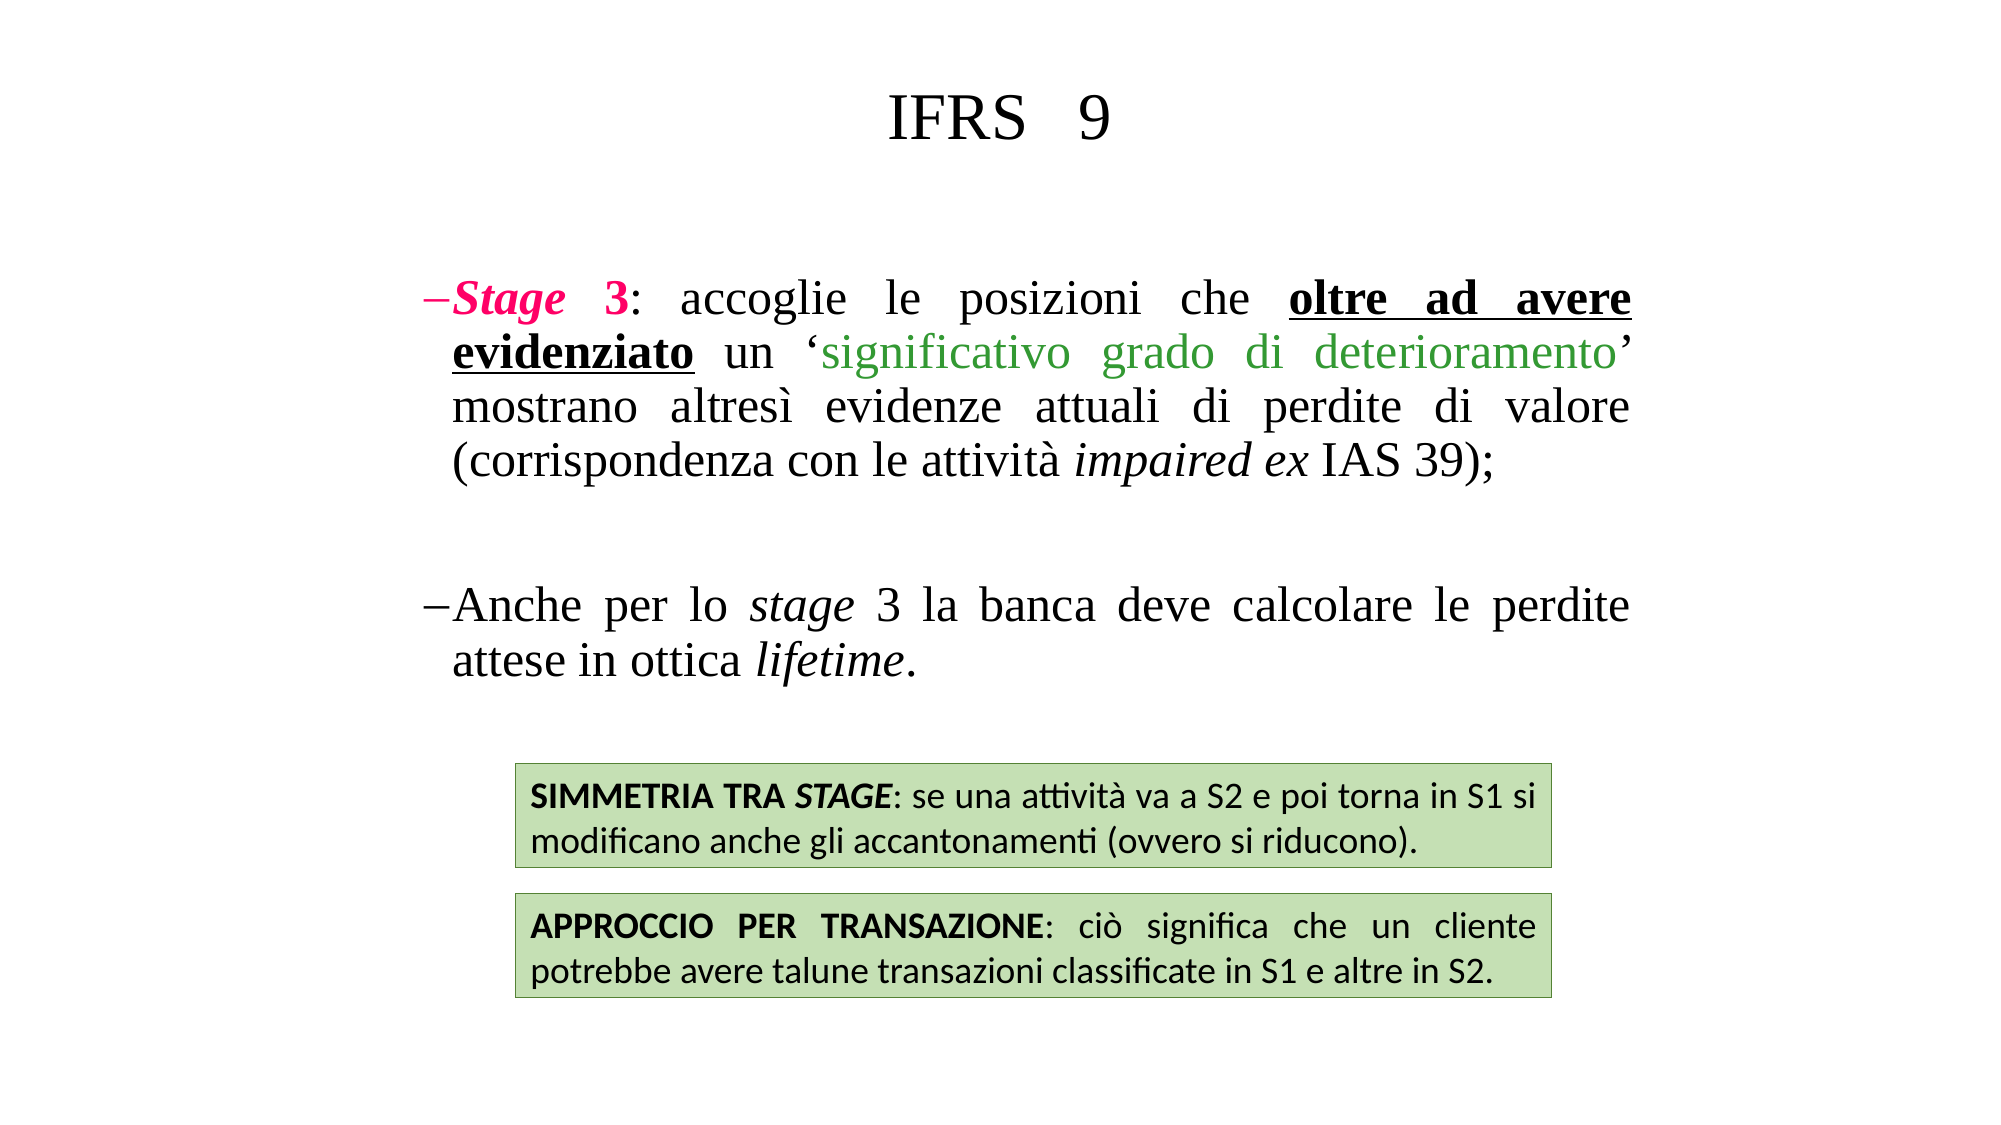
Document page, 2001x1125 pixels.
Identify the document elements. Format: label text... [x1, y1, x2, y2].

list Stage 3: accoglie le posizioni che oltre ad avere evidenziato un ‘significativo grado di deterioramento’ mostrano altresì evidenze attuali di perdite di valore (corrispondenza con le attività impaired ex IAS 39); Anche per lo stage 3 la banca deve calcolare le perdite attese in ottica lifetime. [353, 196, 1647, 1071]
title IFRS 9 [353, 66, 1647, 170]
text_box APPROCCIO PER TRANSAZIONE: ciò significa che un cliente potrebbe avere talune transazioni classificate in S1 e altre in S2. [515, 893, 1552, 998]
text_box SIMMETRIA TRA STAGE: se una attività va a S2 e poi torna in S1 si modificano anche gli accantonamenti (ovvero si riducono). [515, 763, 1552, 868]
